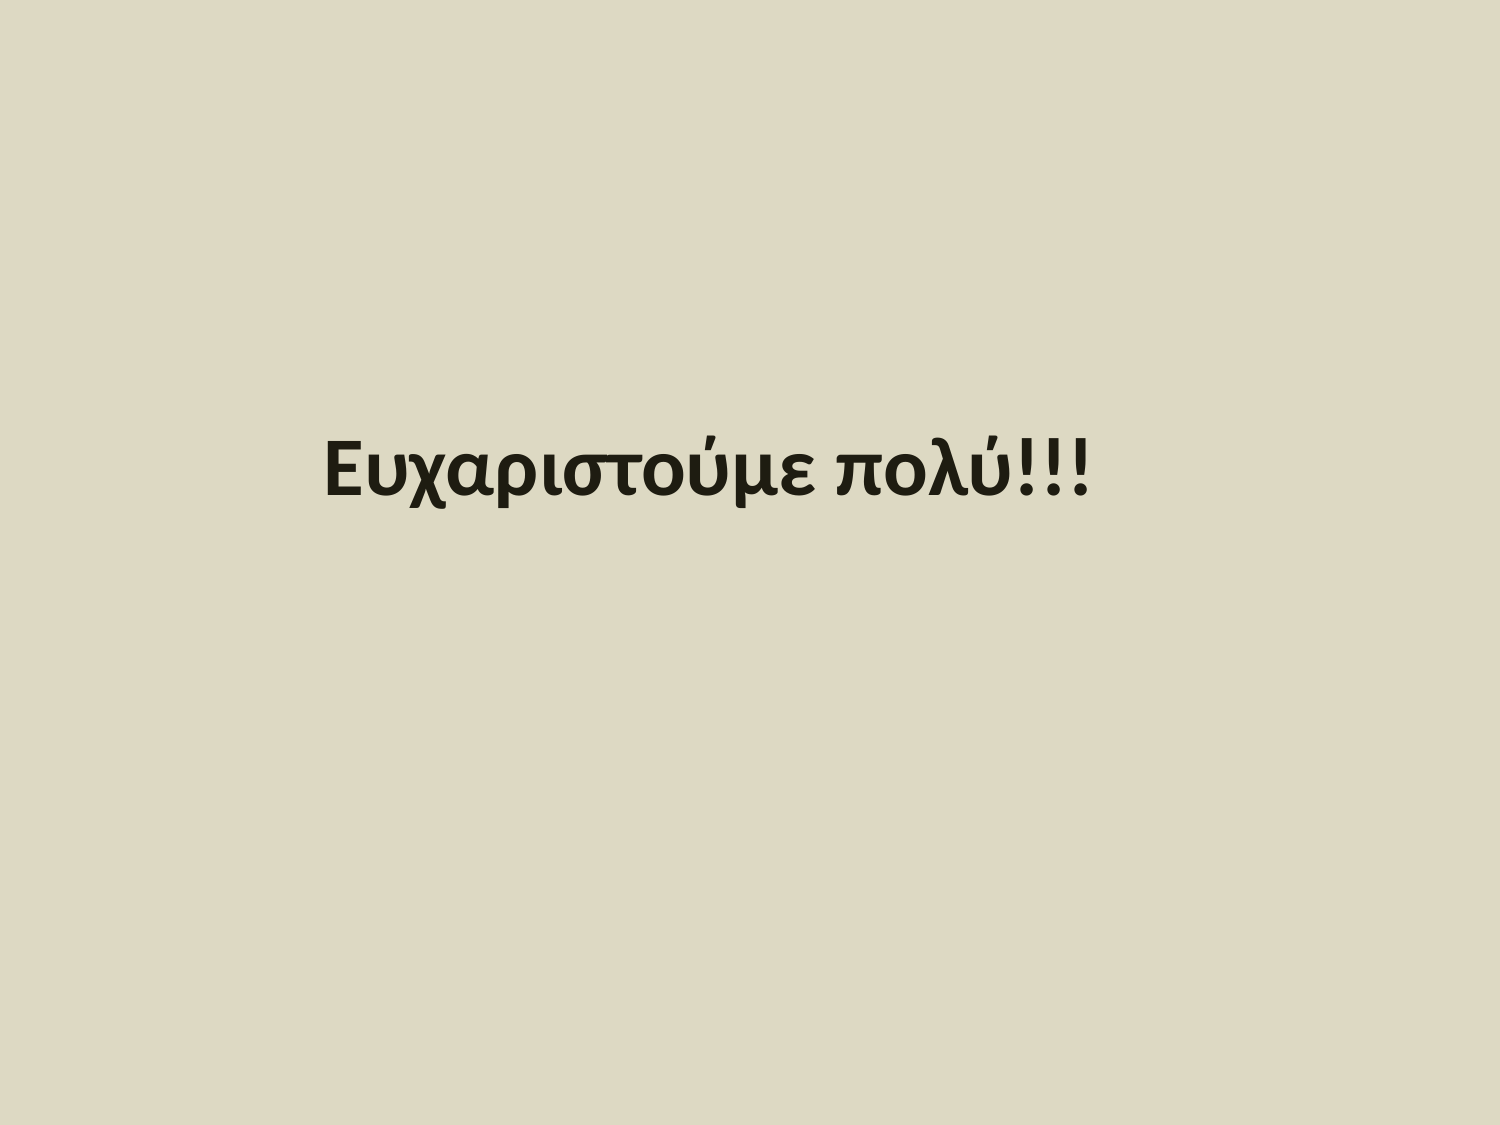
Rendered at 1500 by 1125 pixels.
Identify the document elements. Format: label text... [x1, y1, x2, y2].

subtitle Ευχαριστούμε πολύ!!! [184, 404, 1235, 598]
